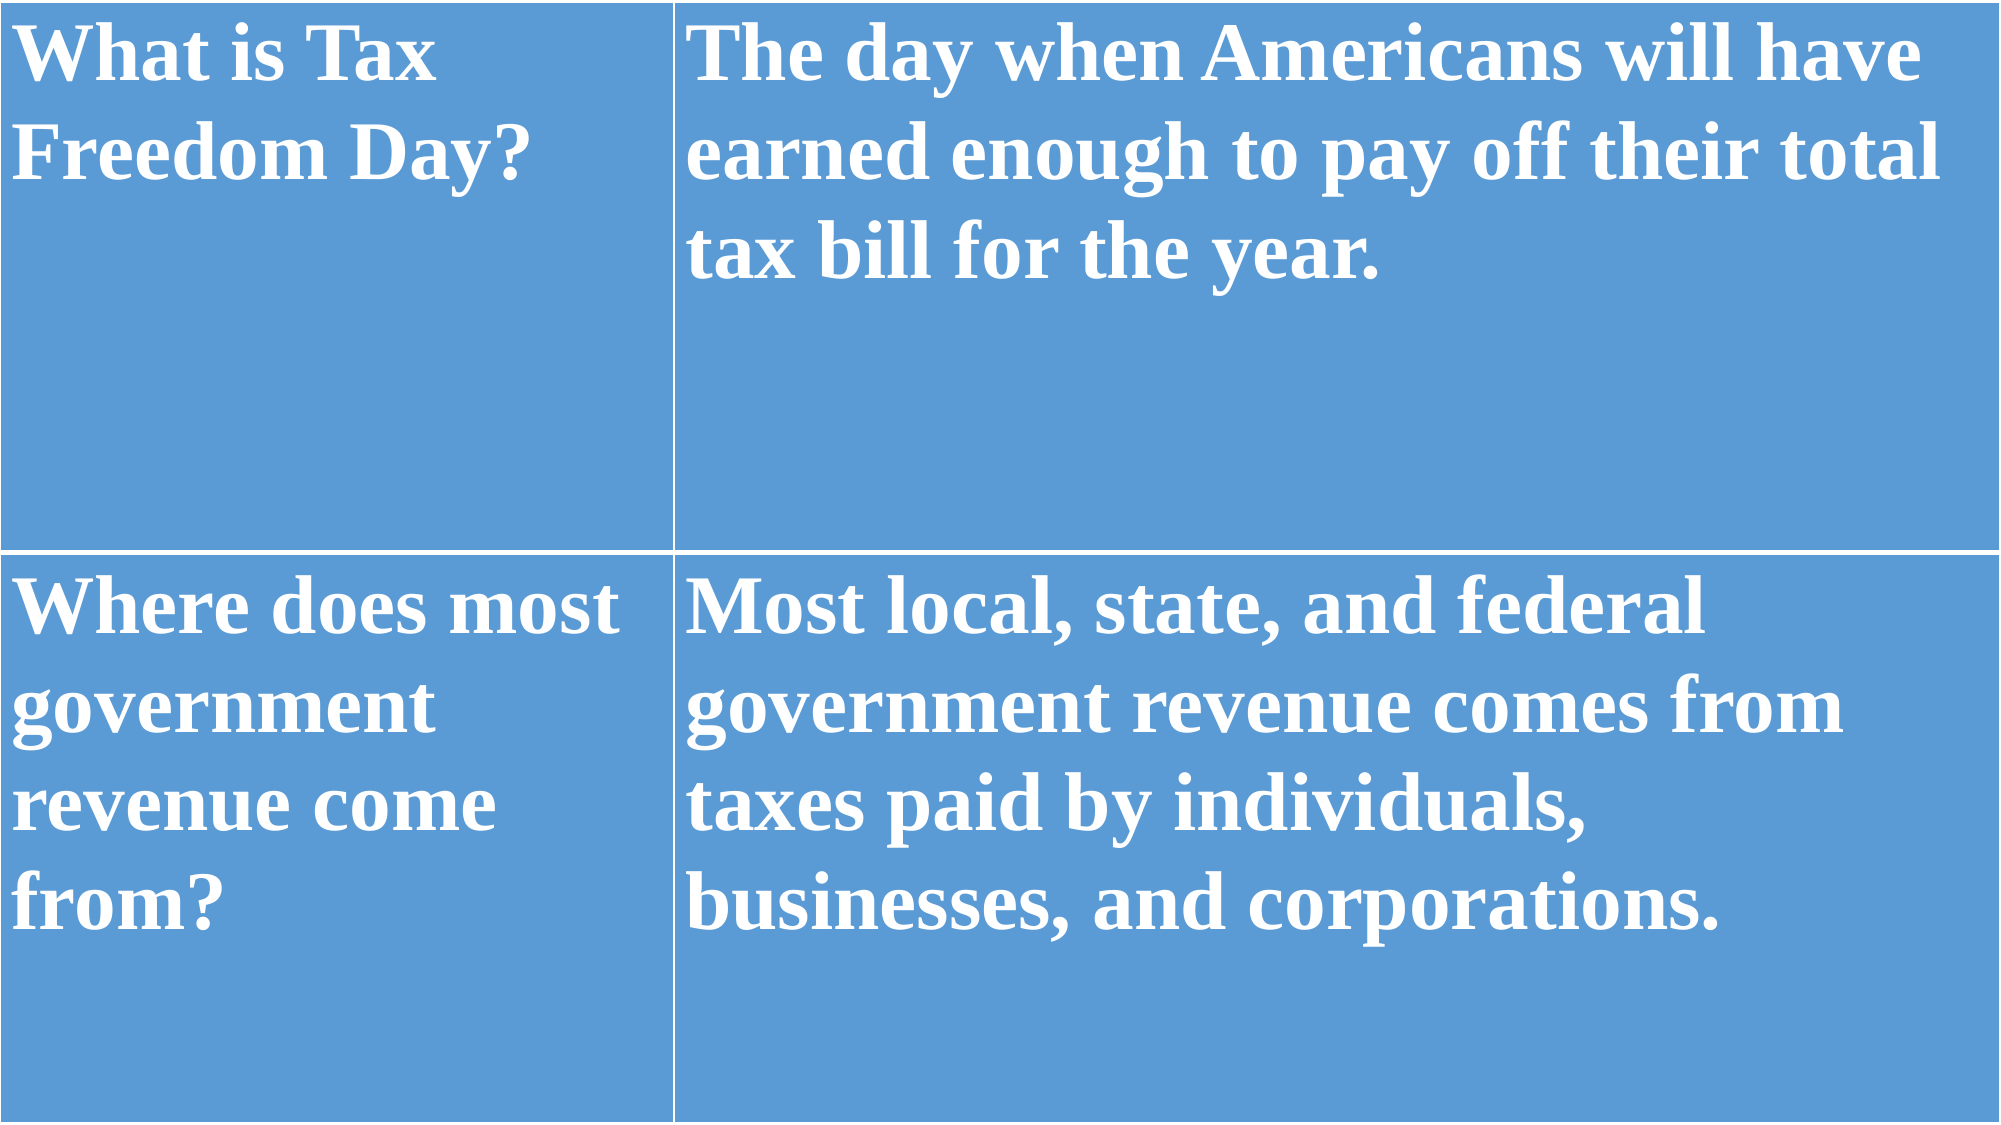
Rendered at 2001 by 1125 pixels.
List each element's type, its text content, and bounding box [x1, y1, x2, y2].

table_header Where does most government revenue come from? [1, 555, 673, 1122]
table_header What is Tax Freedom Day? [1, 3, 673, 550]
table_header Most local, state, and federal government revenue comes from taxes paid by individuals, businesses, and corporations. [675, 555, 1999, 1122]
table_header The day when Americans will have earned enough to pay off their total tax bill for the year. [675, 3, 1999, 550]
